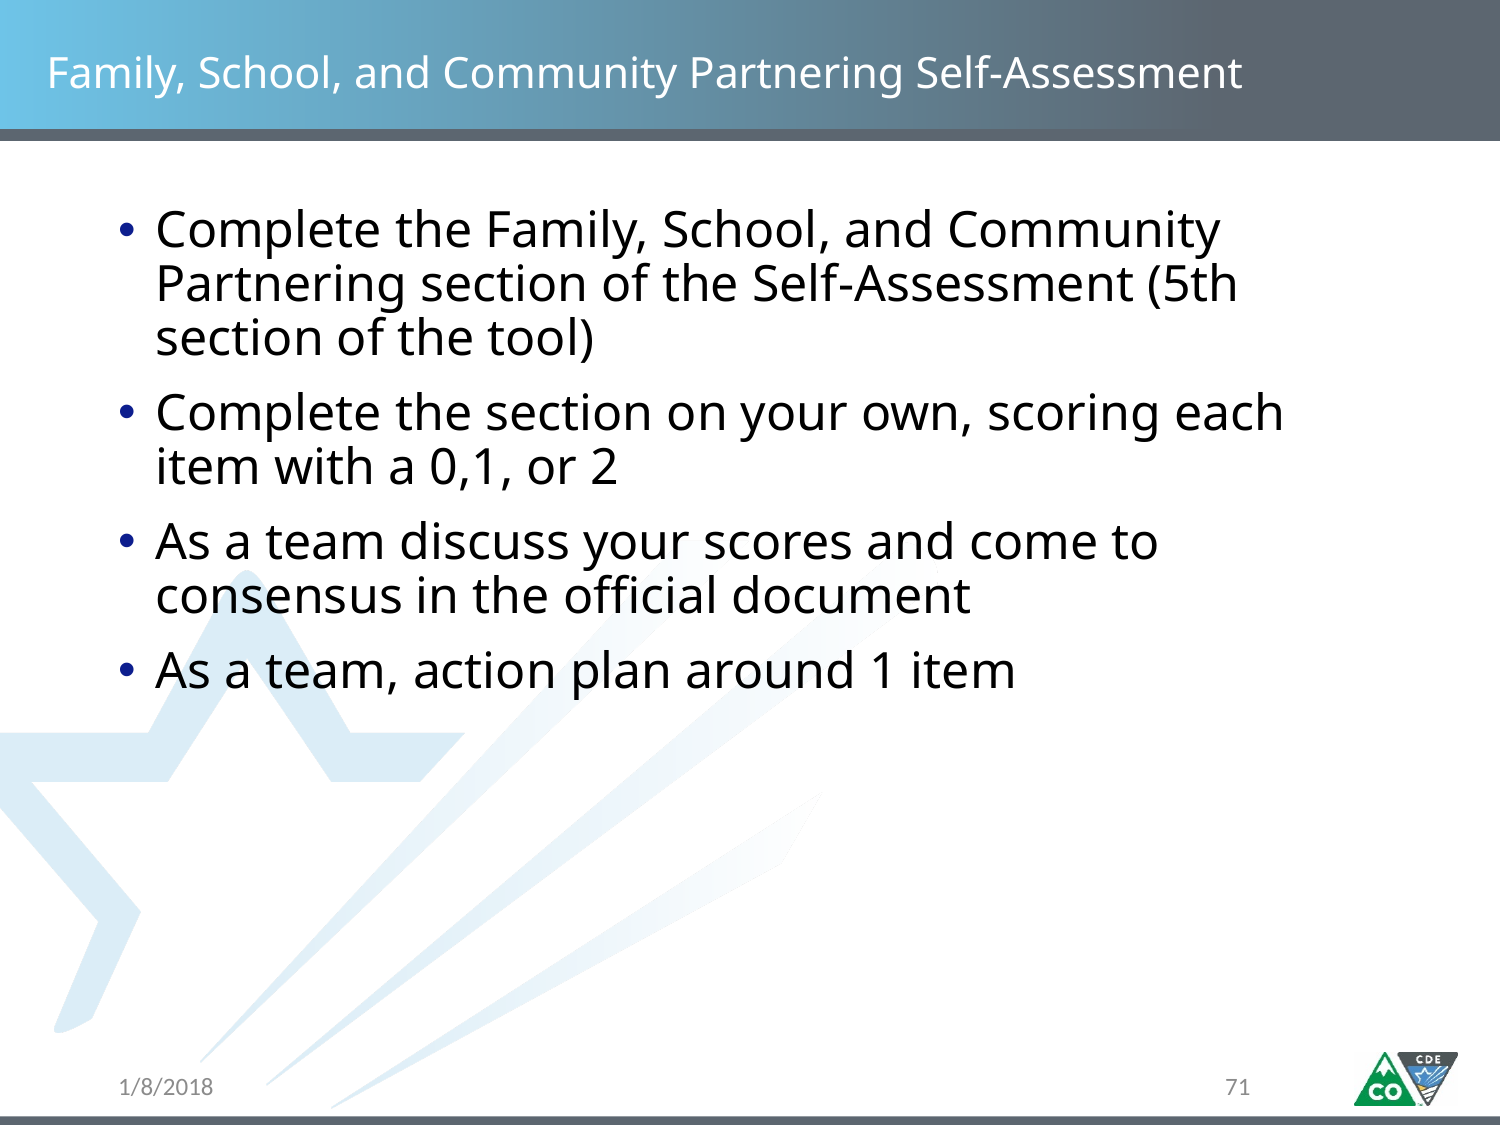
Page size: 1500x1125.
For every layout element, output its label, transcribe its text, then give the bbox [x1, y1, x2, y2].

picture [0, 477, 1002, 1116]
list Complete the Family, School, and Community Partnering section of the Self-Assessment (5th section of the tool) Complete the section on your own, scoring each item with a 0,1, or 2 As a team discuss your scores and come to consensus in the official document As a team, action plan around 1 item [103, 197, 1397, 1024]
picture [1354, 1052, 1458, 1106]
text_box Family, School, and Community Partnering Self-Assessment [31, 31, 1326, 117]
